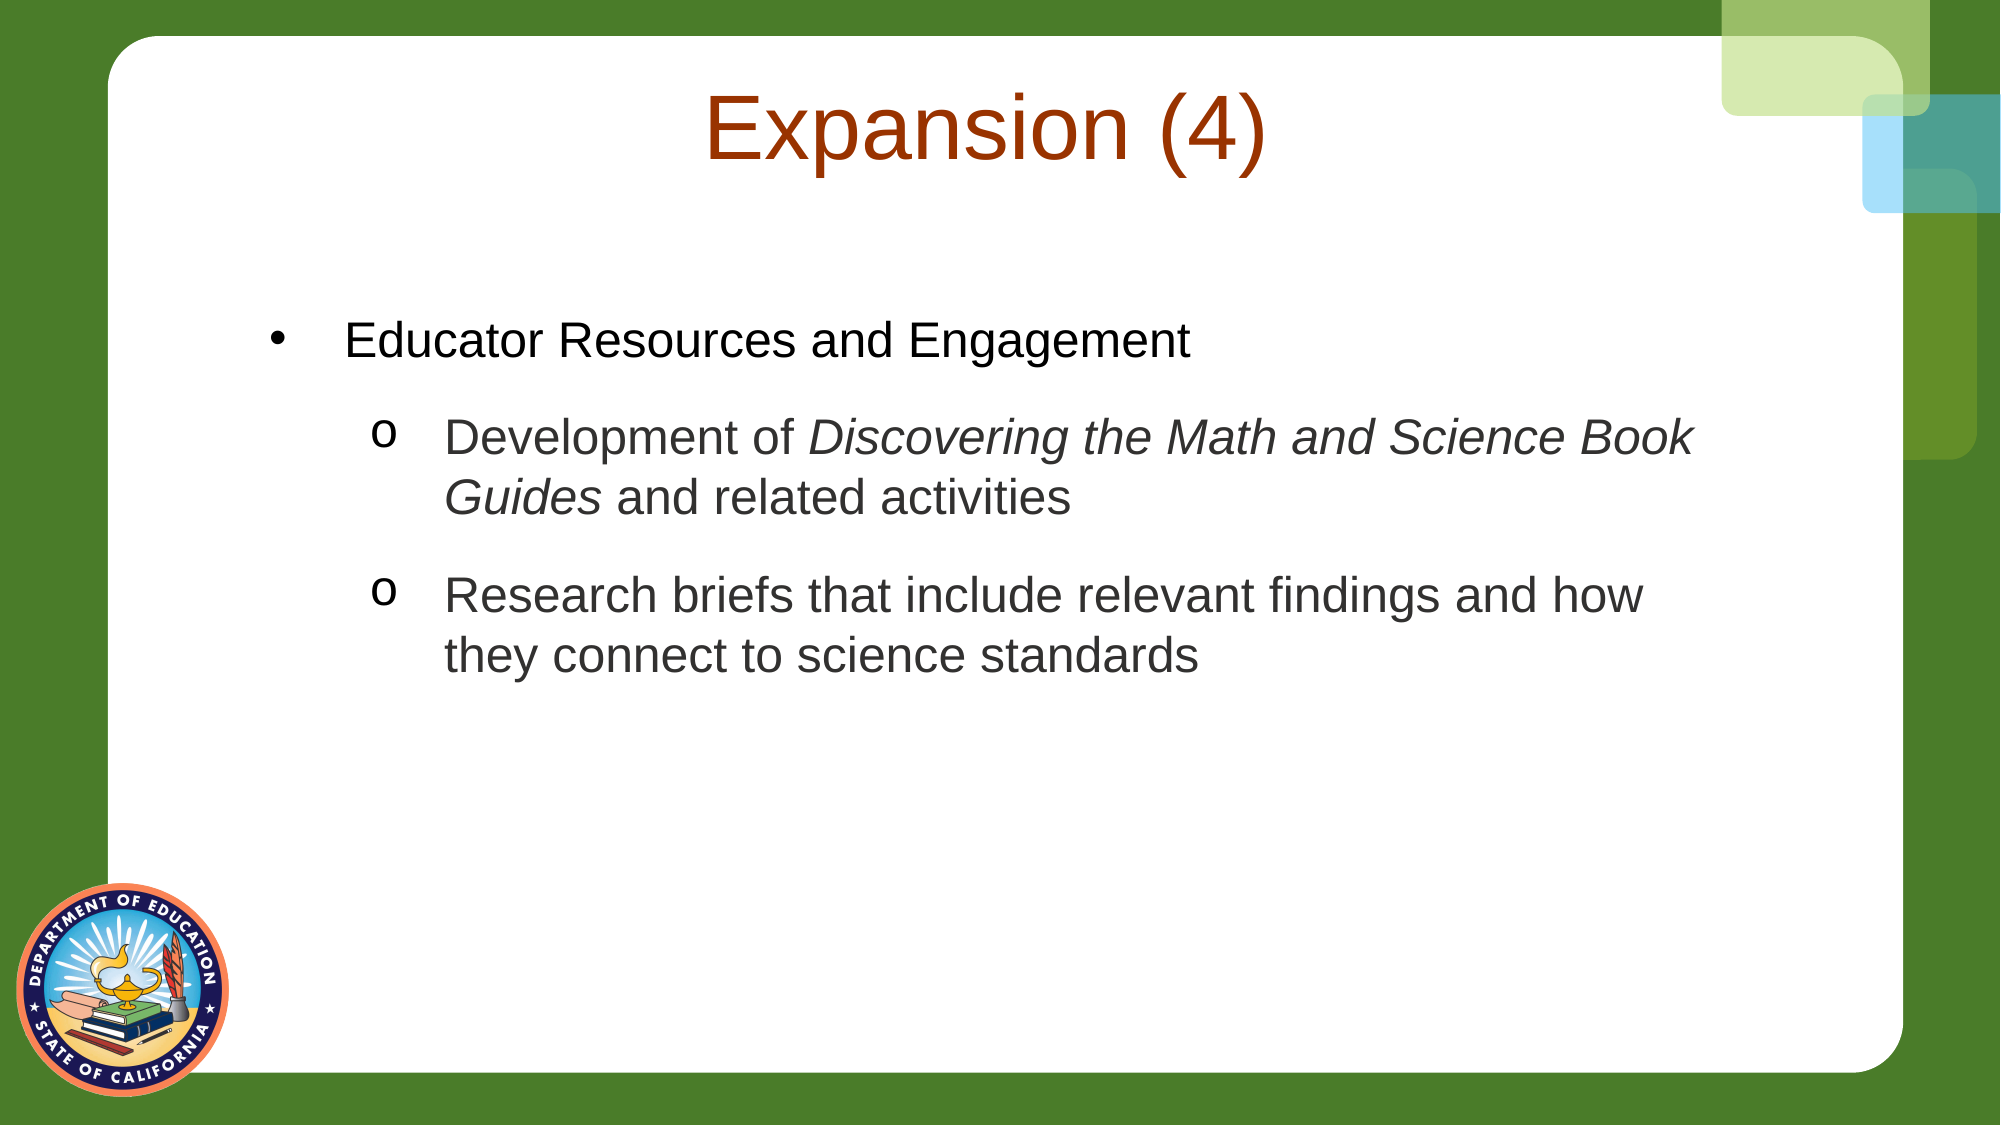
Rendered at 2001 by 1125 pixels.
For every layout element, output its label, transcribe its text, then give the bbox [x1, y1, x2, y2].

picture [16, 883, 229, 1097]
title Expansion (4) [222, 59, 1778, 278]
list Educator Resources and Engagement Development of Discovering the Math and Science Book Guides and related activities Research briefs that include relevant findings and how they connect to science standards [222, 299, 1778, 1014]
